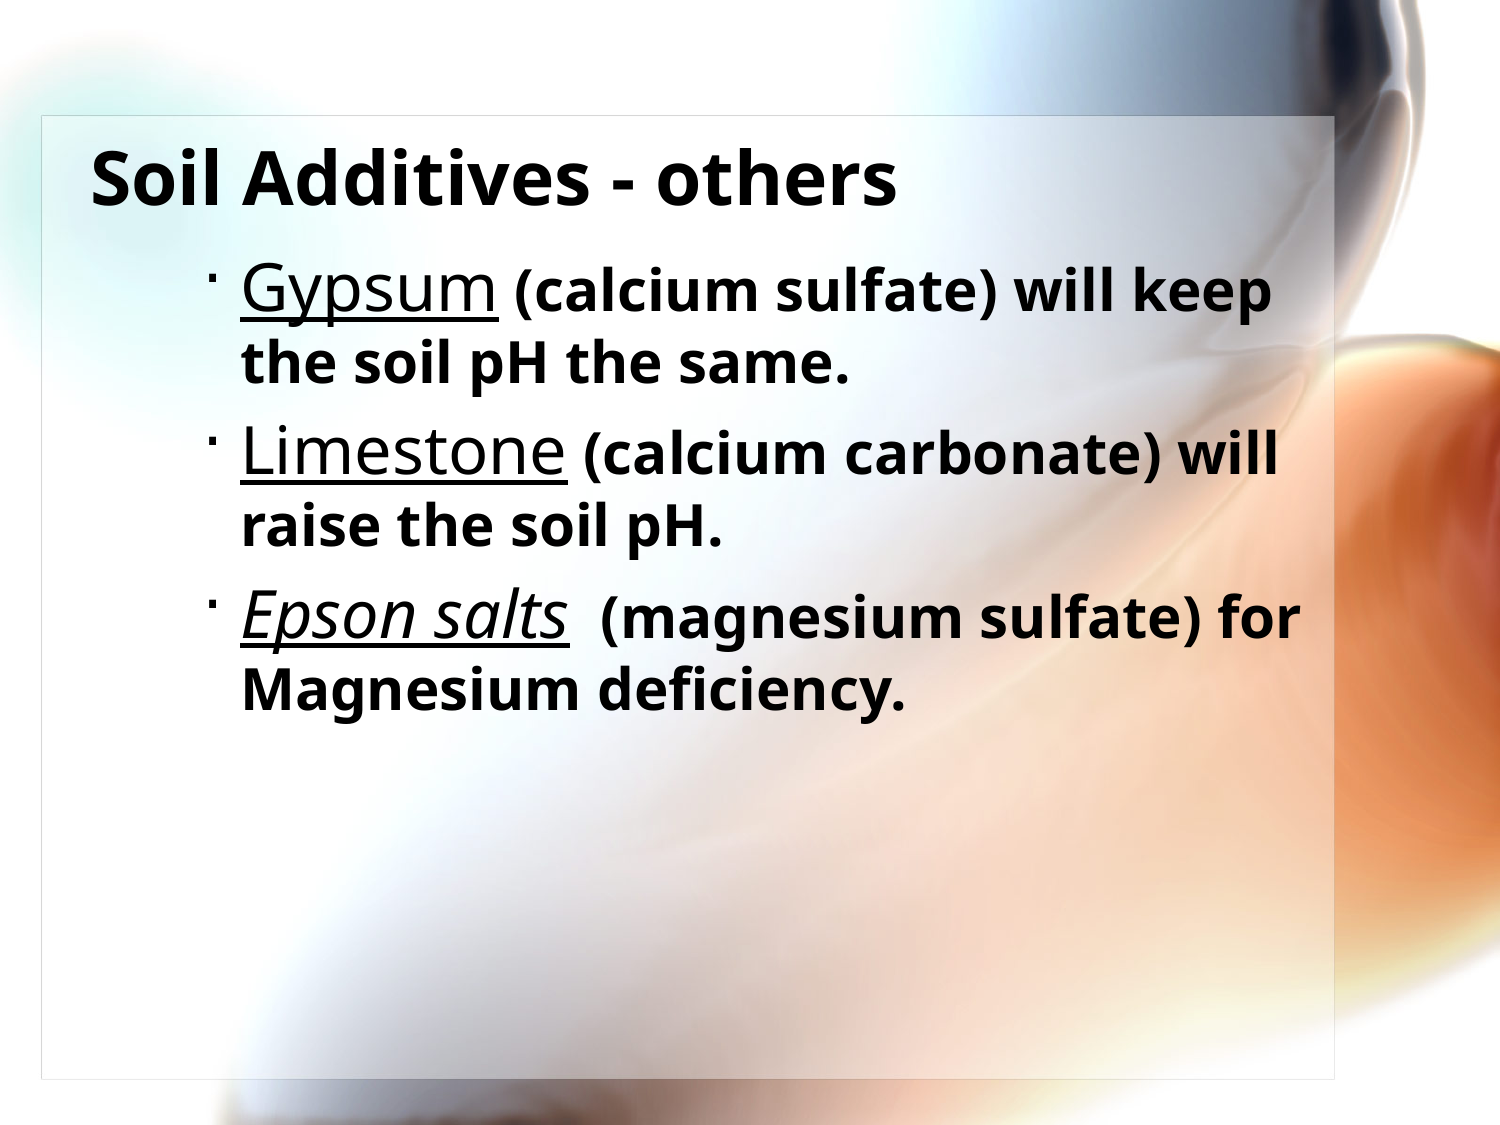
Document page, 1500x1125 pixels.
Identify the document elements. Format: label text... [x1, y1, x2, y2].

title Soil Additives - others [74, 137, 1363, 215]
list Gypsum (calcium sulfate) will keep the soil pH the same. Limestone (calcium carbonate) will raise the soil pH. Epson salts (magnesium sulfate) for Magnesium deficiency. [37, 237, 1326, 1076]
picture [0, 0, 1500, 1125]
